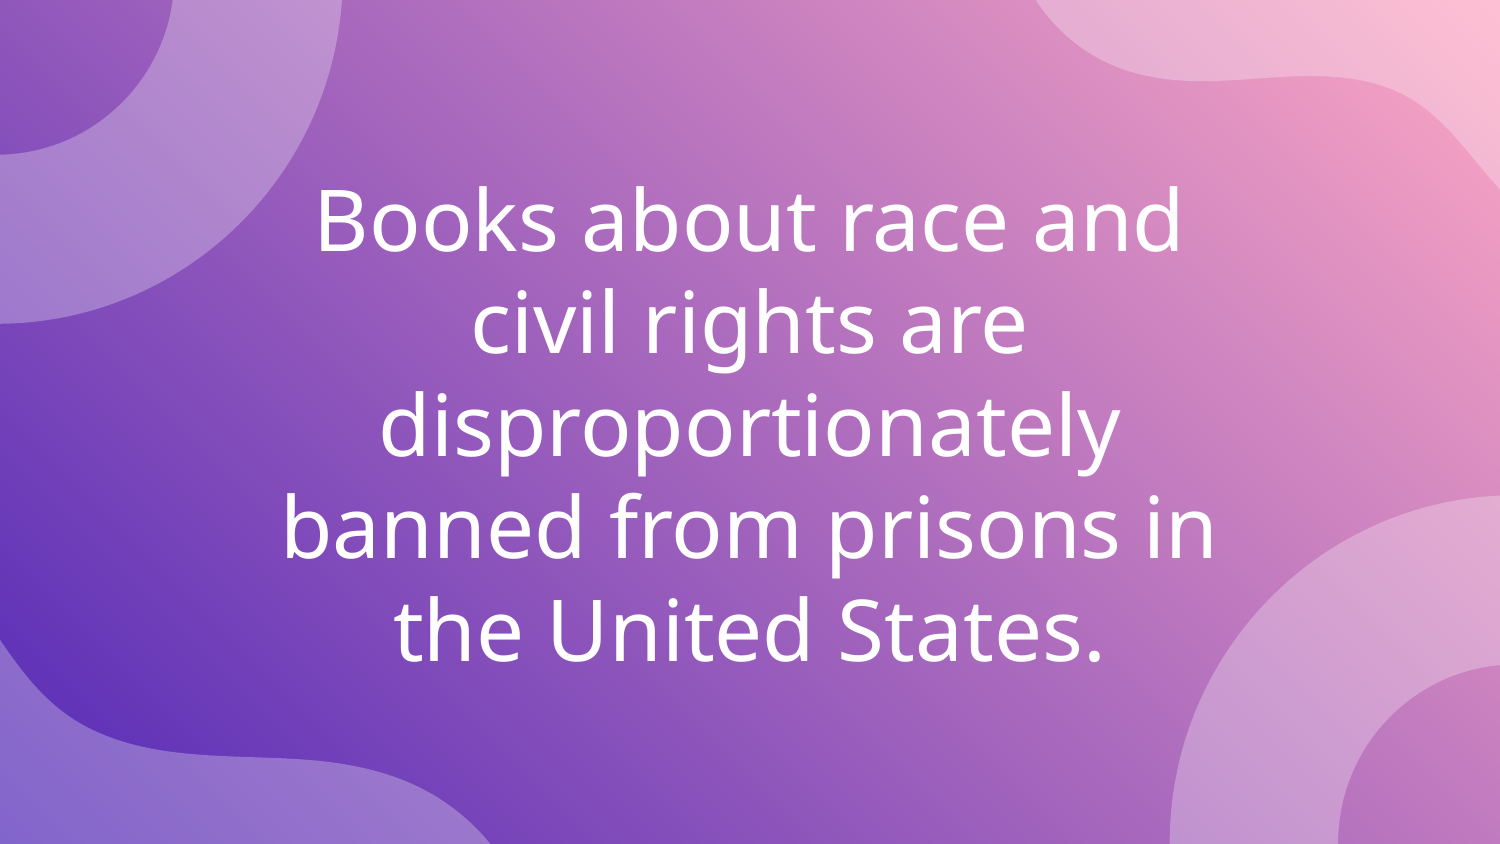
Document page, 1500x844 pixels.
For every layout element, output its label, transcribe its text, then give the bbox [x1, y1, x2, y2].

title Books about race and civil rights are disproportionately banned from prisons in the United States. [217, 214, 1283, 630]
